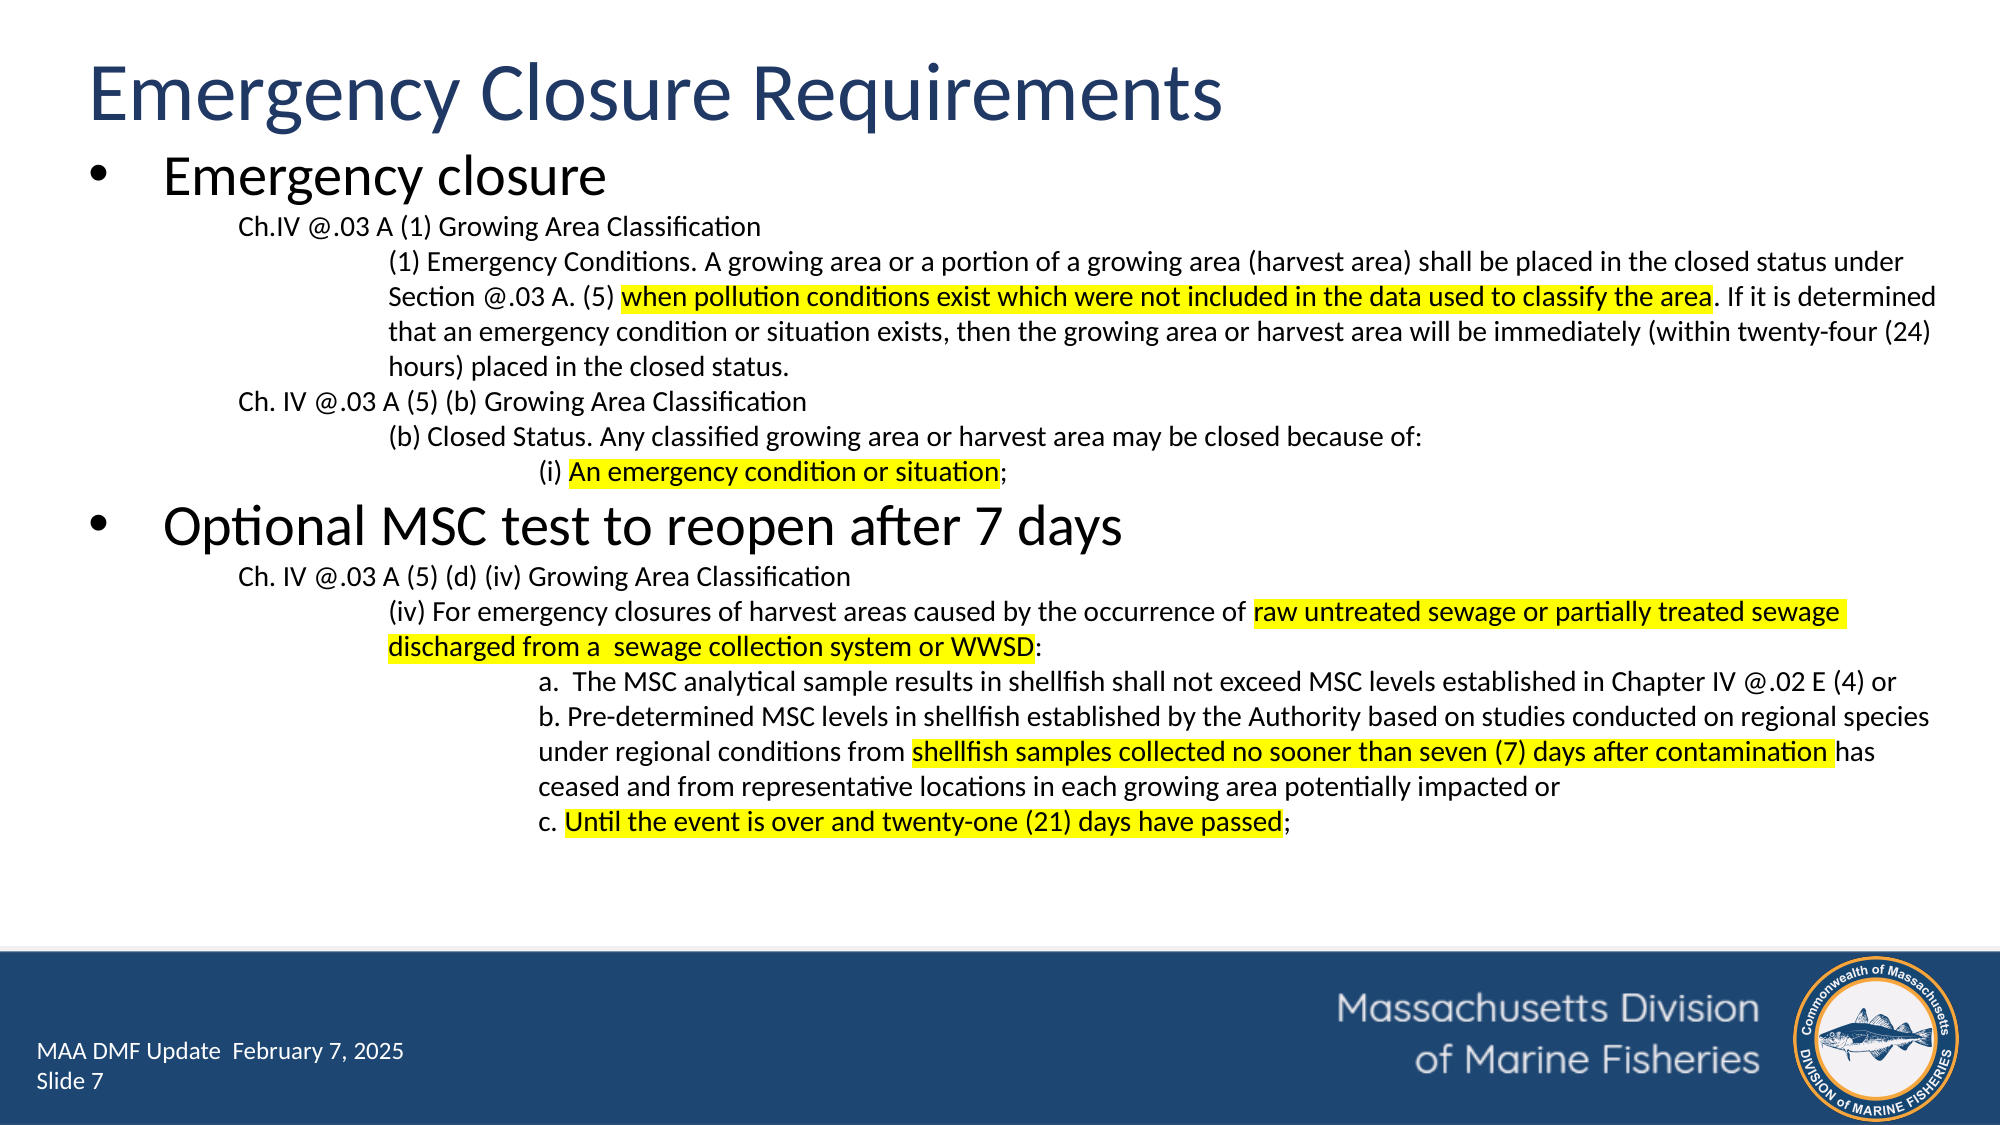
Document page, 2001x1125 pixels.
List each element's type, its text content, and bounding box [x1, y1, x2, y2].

text_box [0, 0, 2000, 946]
picture [0, 946, 2000, 1125]
text_box Emergency Closure Requirements Emergency closure Ch.IV @.03 A (1) Growing Area Classification (1) Emergency Conditions. A growing area or a portion of a growing area (harvest area) shall be placed in the closed status under Section @.03 A. (5) when pollution conditions exist which were not included in the data used to classify the area. If it is determined that an emergency condition or situation exists, then the growing area or harvest area will be immediately (within twenty-four (24) hours) placed in the closed status. Ch. IV @.03 A (5) (b) Growing Area Classification (b) Closed Status. Any classified growing area or harvest area may be closed because of: (i) An emergency condition or situation; Optional MSC test to reopen after 7 days Ch. IV @.03 A (5) (d) (iv) Growing Area Classification (iv) For emergency closures of harvest areas caused by the occurrence of raw untreated sewage or partially treated sewage discharged from a sewage collection system or WWSD: a. The MSC analytical sample results in shellfish shall not exceed MSC levels established in Chapter IV @.02 E (4) or b. Pre-determined MSC levels in shellfish established by the Authority based on studies conducted on regional species under regional conditions from shellfish samples collected no sooner than seven (7) days after contamination has ceased and from representative locations in each growing area potentially impacted or c. Until the event is over and twenty-one (21) days have passed; [73, 0, 1982, 915]
